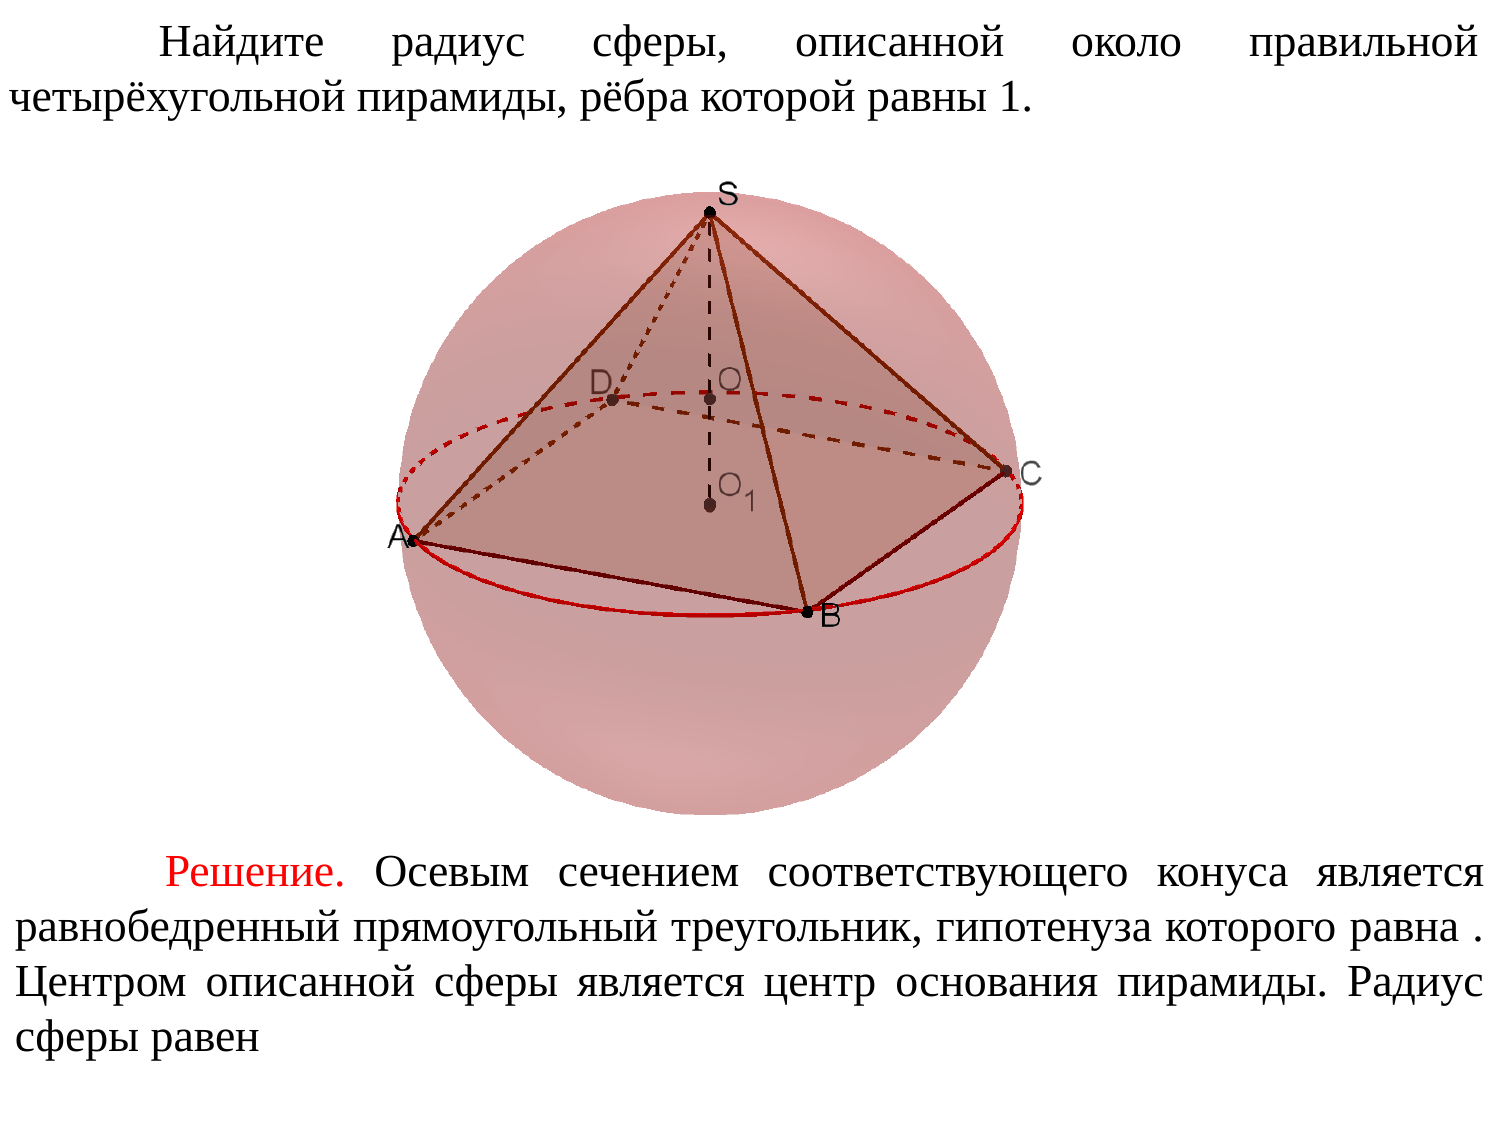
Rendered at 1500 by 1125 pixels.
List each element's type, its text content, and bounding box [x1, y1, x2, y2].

picture [383, 172, 1056, 834]
text_box Найдите радиус сферы, описанной около правильной четырёхугольной пирамиды, рёбра которой равны 1. [0, 3, 1494, 129]
